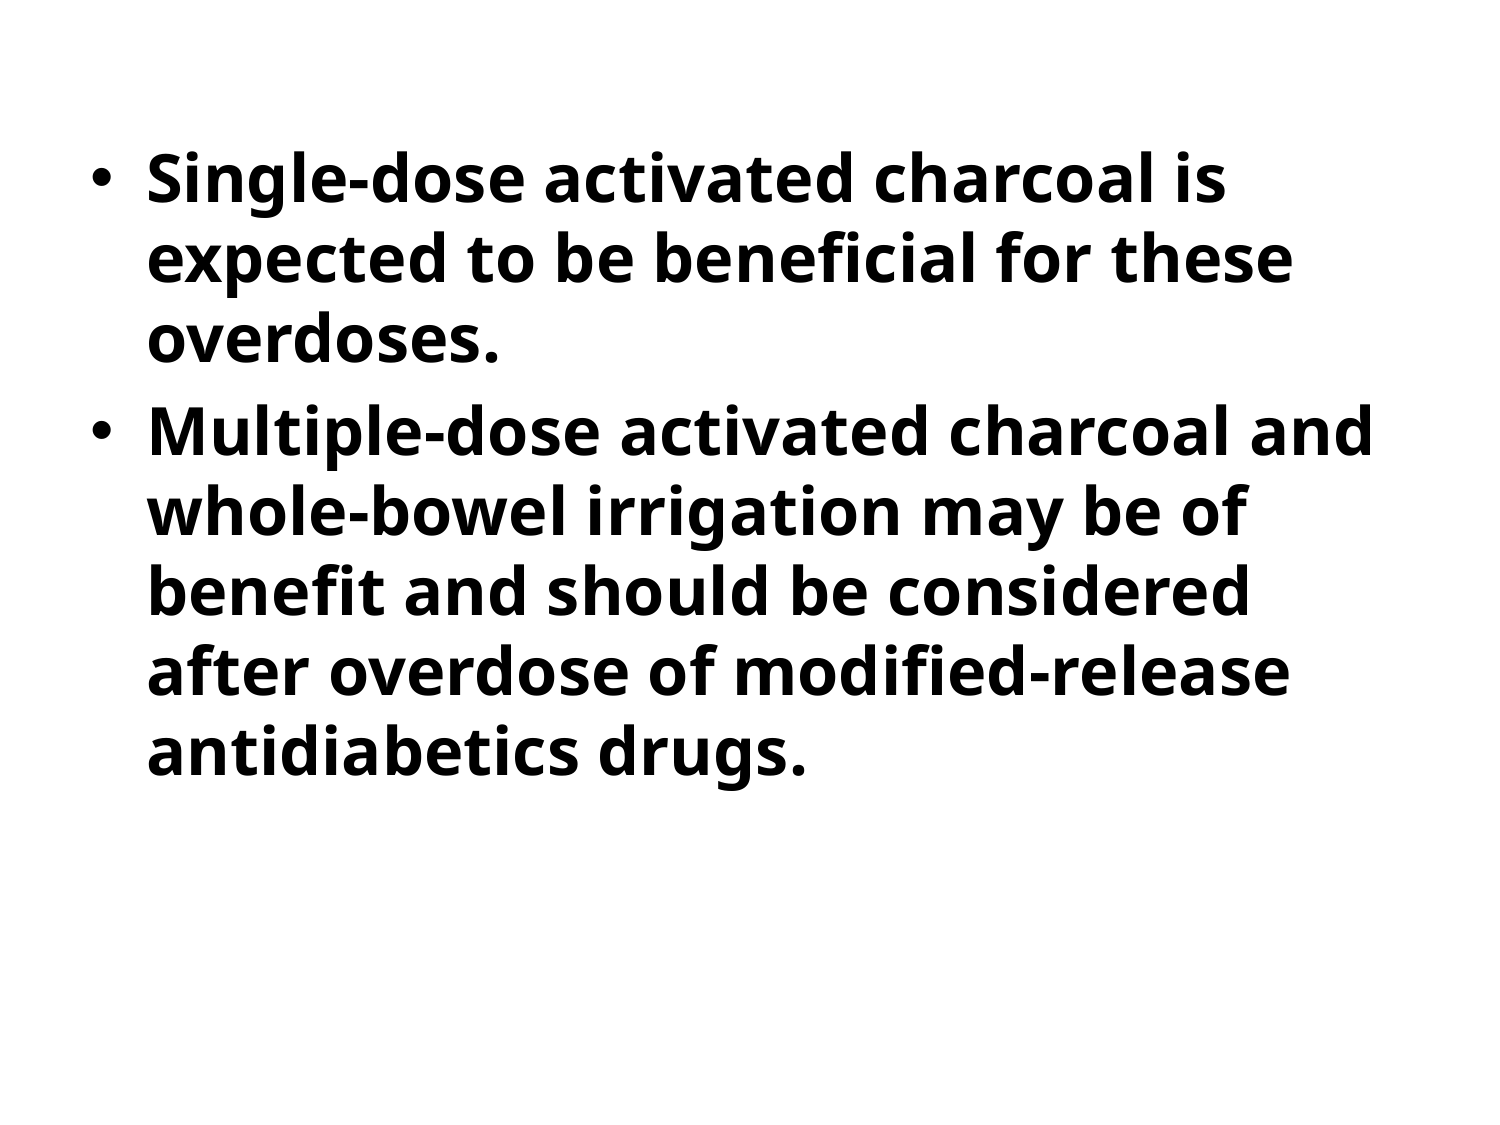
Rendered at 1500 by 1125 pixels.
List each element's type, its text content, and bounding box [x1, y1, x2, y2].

list Single-dose activated charcoal is expected to be beneficial for these overdoses. Multiple-dose activated charcoal and whole-bowel irrigation may be of benefit and should be considered after overdose of modified-release antidiabetics drugs. [75, 35, 1425, 1005]
